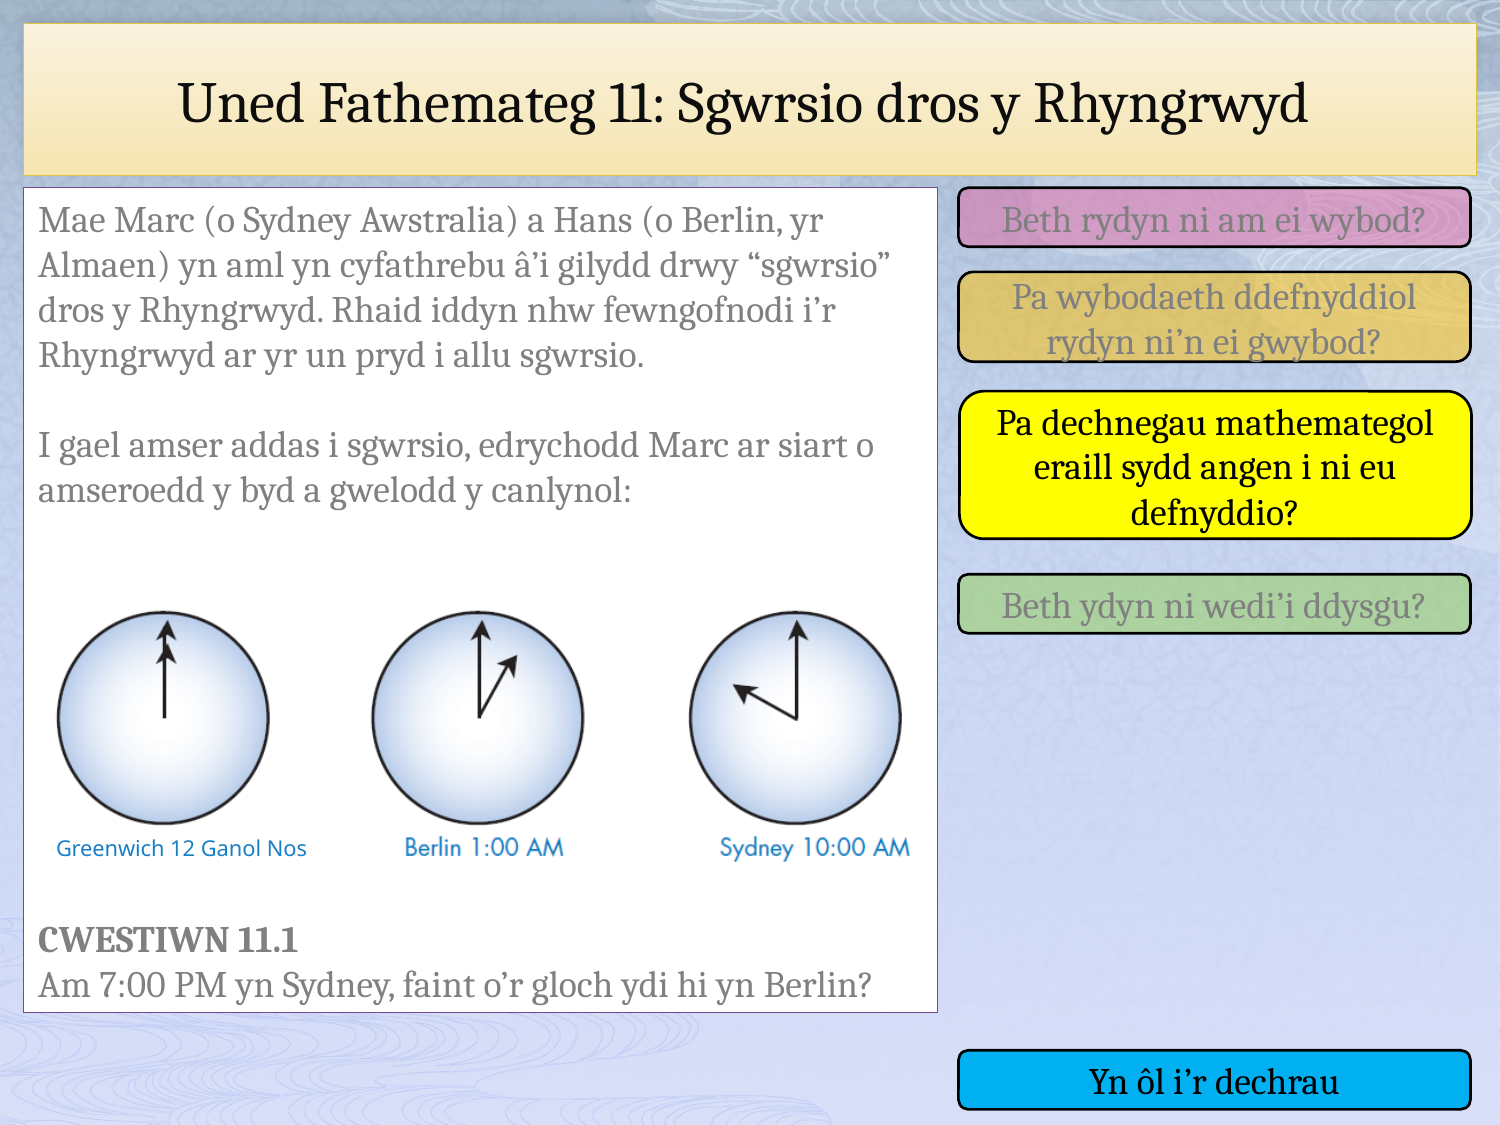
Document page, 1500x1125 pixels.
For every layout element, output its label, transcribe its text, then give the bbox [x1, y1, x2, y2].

text_box Pa dechnegau mathemategol eraill sydd angen i ni eu defnyddio? [958, 389, 1473, 541]
text_box Beth ydyn ni wedi’i ddysgu? [957, 572, 1472, 635]
picture [41, 597, 926, 871]
title Uned Fathemateg 11: Sgwrsio dros y Rhyngrwyd [23, 23, 1477, 176]
text_box Beth rydyn ni am ei wybod? [957, 186, 1472, 249]
text_box Mae Marc (o Sydney Awstralia) a Hans (o Berlin, yr Almaen) yn aml yn cyfathrebu â’i gilydd drwy “sgwrsio” dros y Rhyngrwyd. Rhaid iddyn nhw fewngofnodi i’r Rhyngrwyd ar yr un pryd i allu sgwrsio. I gael amser addas i sgwrsio, edrychodd Marc ar siart o amseroedd y byd a gwelodd y canlynol: CWESTIWN 11.1 Am 7:00 PM yn Sydney, faint o’r gloch ydi hi yn Berlin? [23, 187, 938, 1013]
text_box Yn ôl i’r dechrau [957, 1048, 1472, 1111]
text_box Pa wybodaeth ddefnyddiol rydyn ni’n ei gwybod? [957, 270, 1472, 364]
